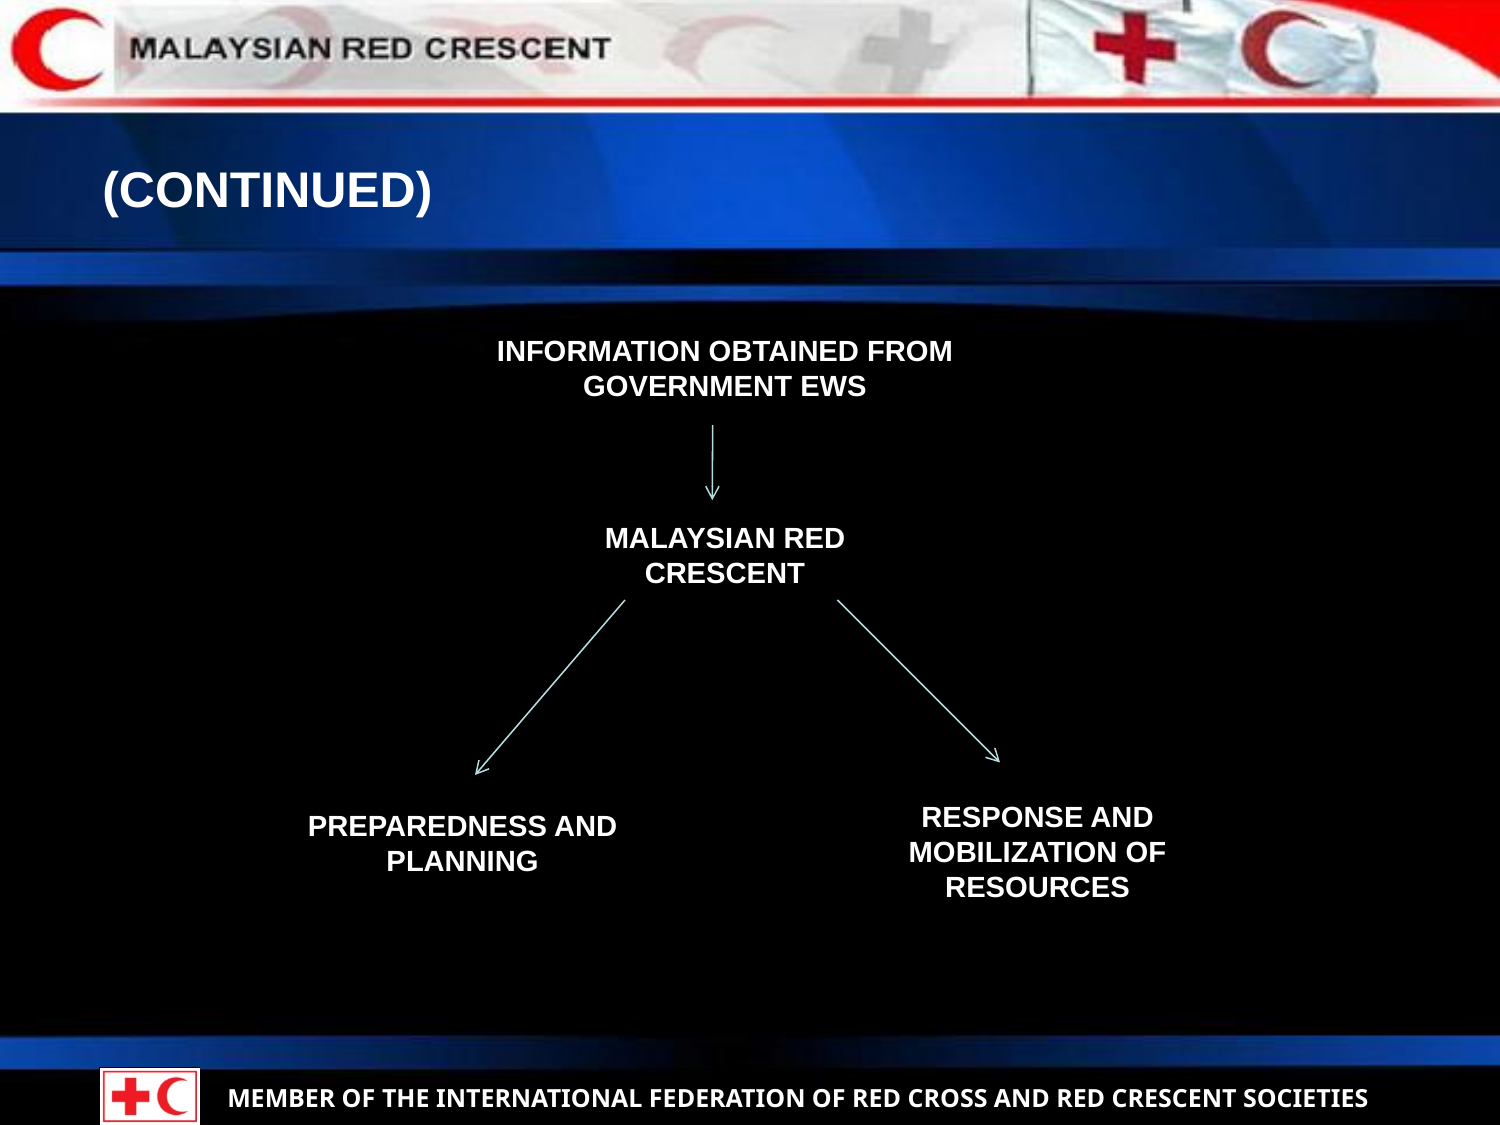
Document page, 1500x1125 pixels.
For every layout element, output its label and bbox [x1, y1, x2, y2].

text_box [837, 599, 1001, 763]
text_box [462, 612, 638, 763]
picture [0, 0, 1500, 1125]
